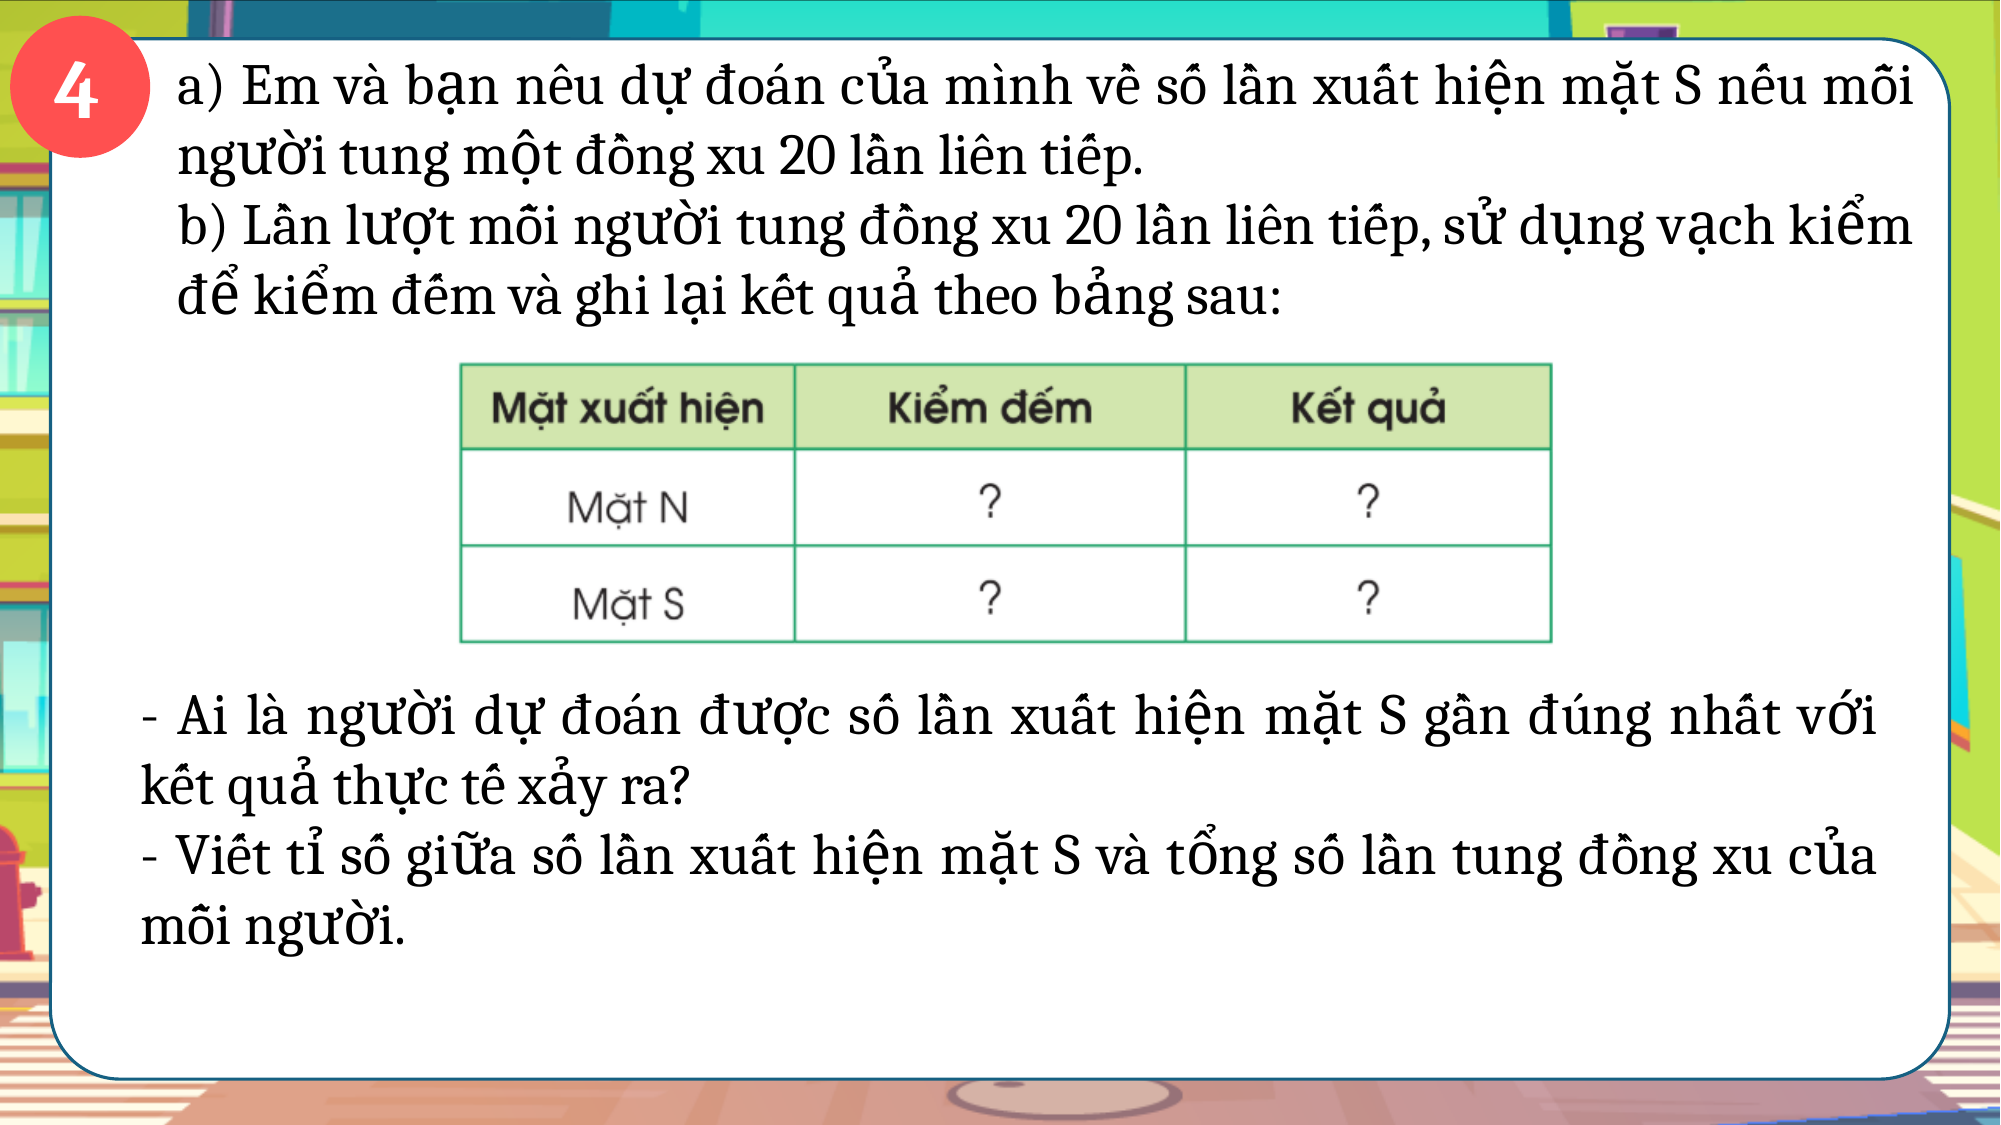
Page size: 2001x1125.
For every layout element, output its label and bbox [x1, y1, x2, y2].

text_box [9, 15, 181, 159]
picture [0, 0, 2000, 1125]
